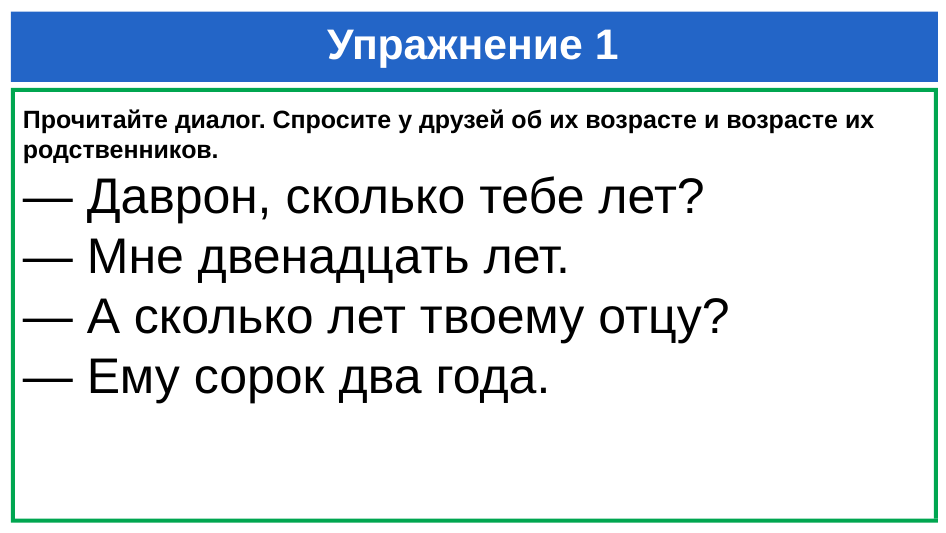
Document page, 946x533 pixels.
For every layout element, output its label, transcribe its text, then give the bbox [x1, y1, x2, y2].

list Прочитайте диалог. Спросите у друзей об их возрасте и возрасте их родственников. — Даврон, сколько тебе лет? — Мне двенадцать лет. — А сколько лет твоему отцу? — Ему сорок два года. [22, 103, 923, 488]
title Упражнение 1 [49, 16, 897, 69]
